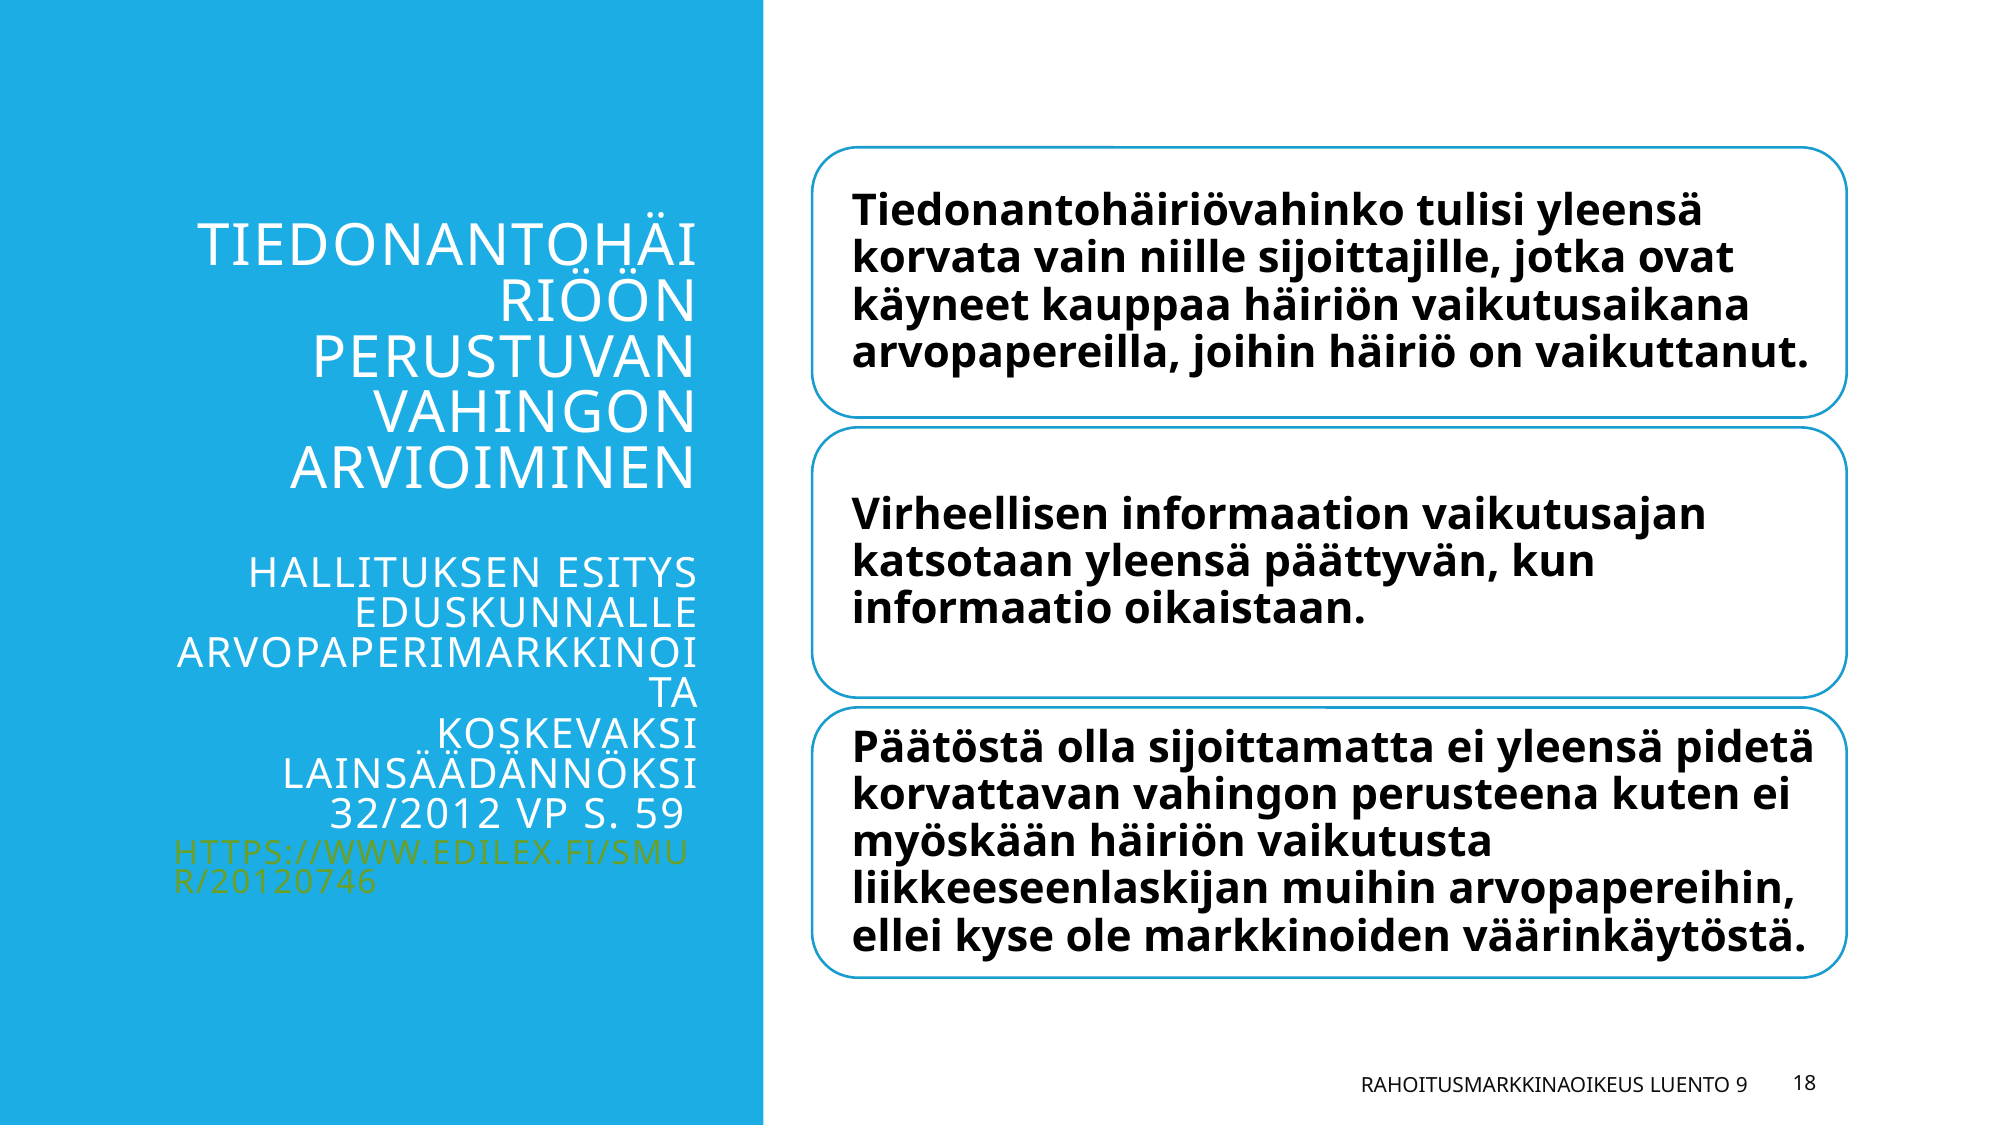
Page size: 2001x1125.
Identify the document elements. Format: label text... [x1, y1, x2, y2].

text_box [0, 0, 765, 1125]
text_box [765, 0, 2000, 1125]
title Tiedonantohäiriöön perustuvan Vahingon arvioiminen Hallituksen esitys eduskunnalle arvopaperimarkkinoita koskevaksi lainsäädännöksi 32/2012 vp s. 59 https://www.edilex.fi/smur/20120746 [158, 131, 715, 993]
footer Rahoitusmarkkinaoikeus luento 9 [794, 1061, 1763, 1107]
slide_number 18 [1777, 1061, 1938, 1107]
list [811, 131, 1847, 994]
